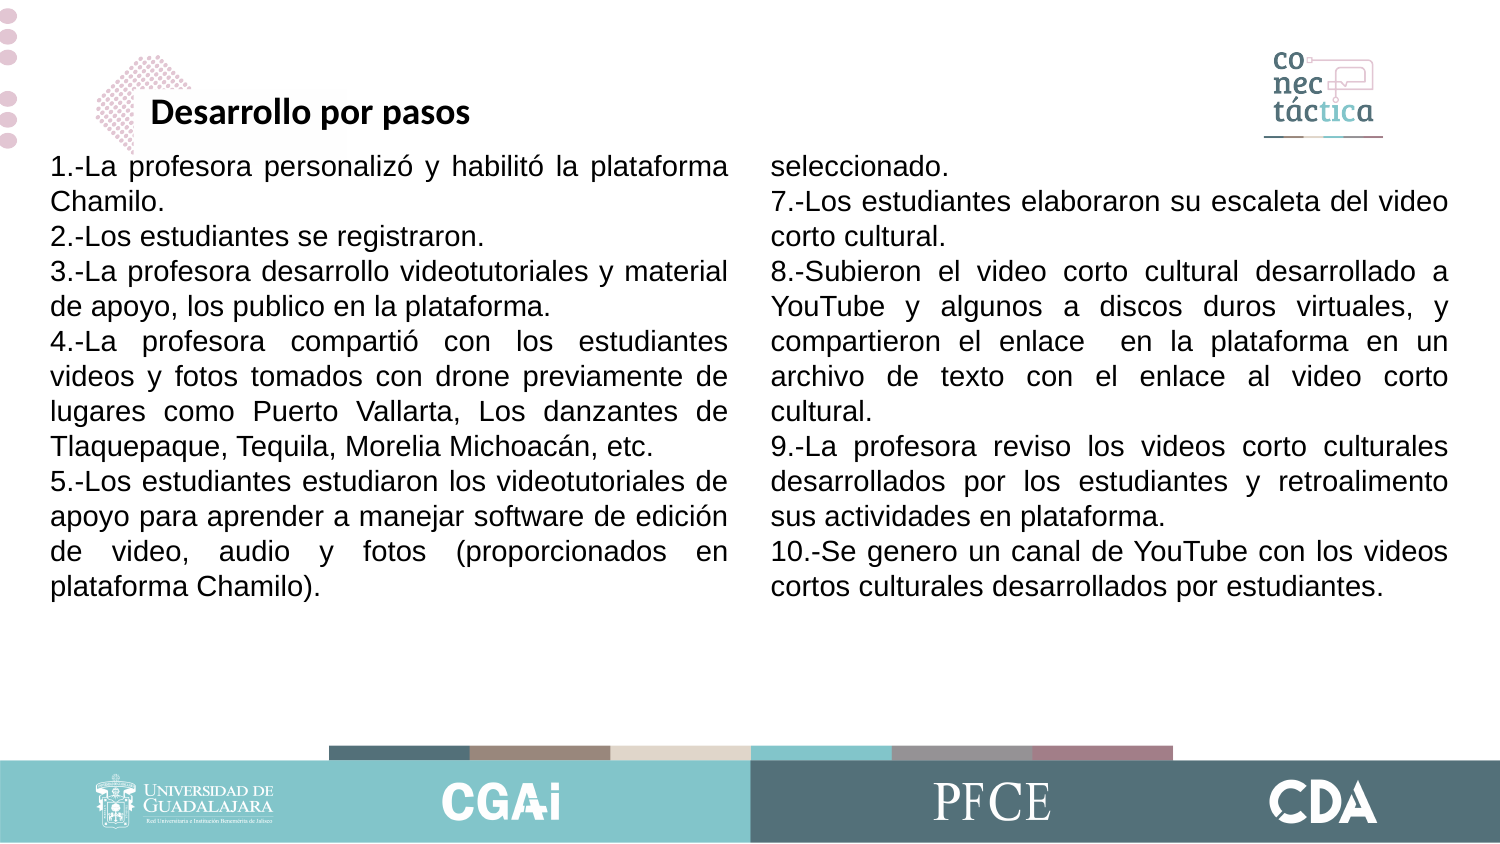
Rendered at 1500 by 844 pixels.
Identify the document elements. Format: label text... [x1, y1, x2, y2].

text_box 1.-La profesora personalizó y habilitó la plataforma Chamilo. 2.-Los estudiantes se registraron. 3.-La profesora desarrollo videotutoriales y material de apoyo, los publico en la plataforma. 4.-La profesora compartió con los estudiantes videos y fotos tomados con drone previamente de lugares como Puerto Vallarta, Los danzantes de Tlaquepaque, Tequila, Morelia Michoacán, etc. 5.-Los estudiantes estudiaron los videotutoriales de apoyo para aprender a manejar software de edición de video, audio y fotos (proporcionados en plataforma Chamilo). 6.-Los estudiantes investigaron sobre el lugar seleccionado. 7.-Los estudiantes elaboraron su escaleta del video corto cultural. 8.-Subieron el video corto cultural desarrollado a YouTube y algunos a discos duros virtuales, y compartieron el enlace en la plataforma en un archivo de texto con el enlace al video corto cultural. 9.-La profesora reviso los videos corto culturales desarrollados por los estudiantes y retroalimento sus actividades en plataforma. 10.-Se genero un canal de YouTube con los videos cortos culturales desarrollados por estudiantes. [35, 139, 1465, 844]
picture [0, 0, 1500, 844]
text_box Desarrollo por pasos [135, 79, 656, 139]
